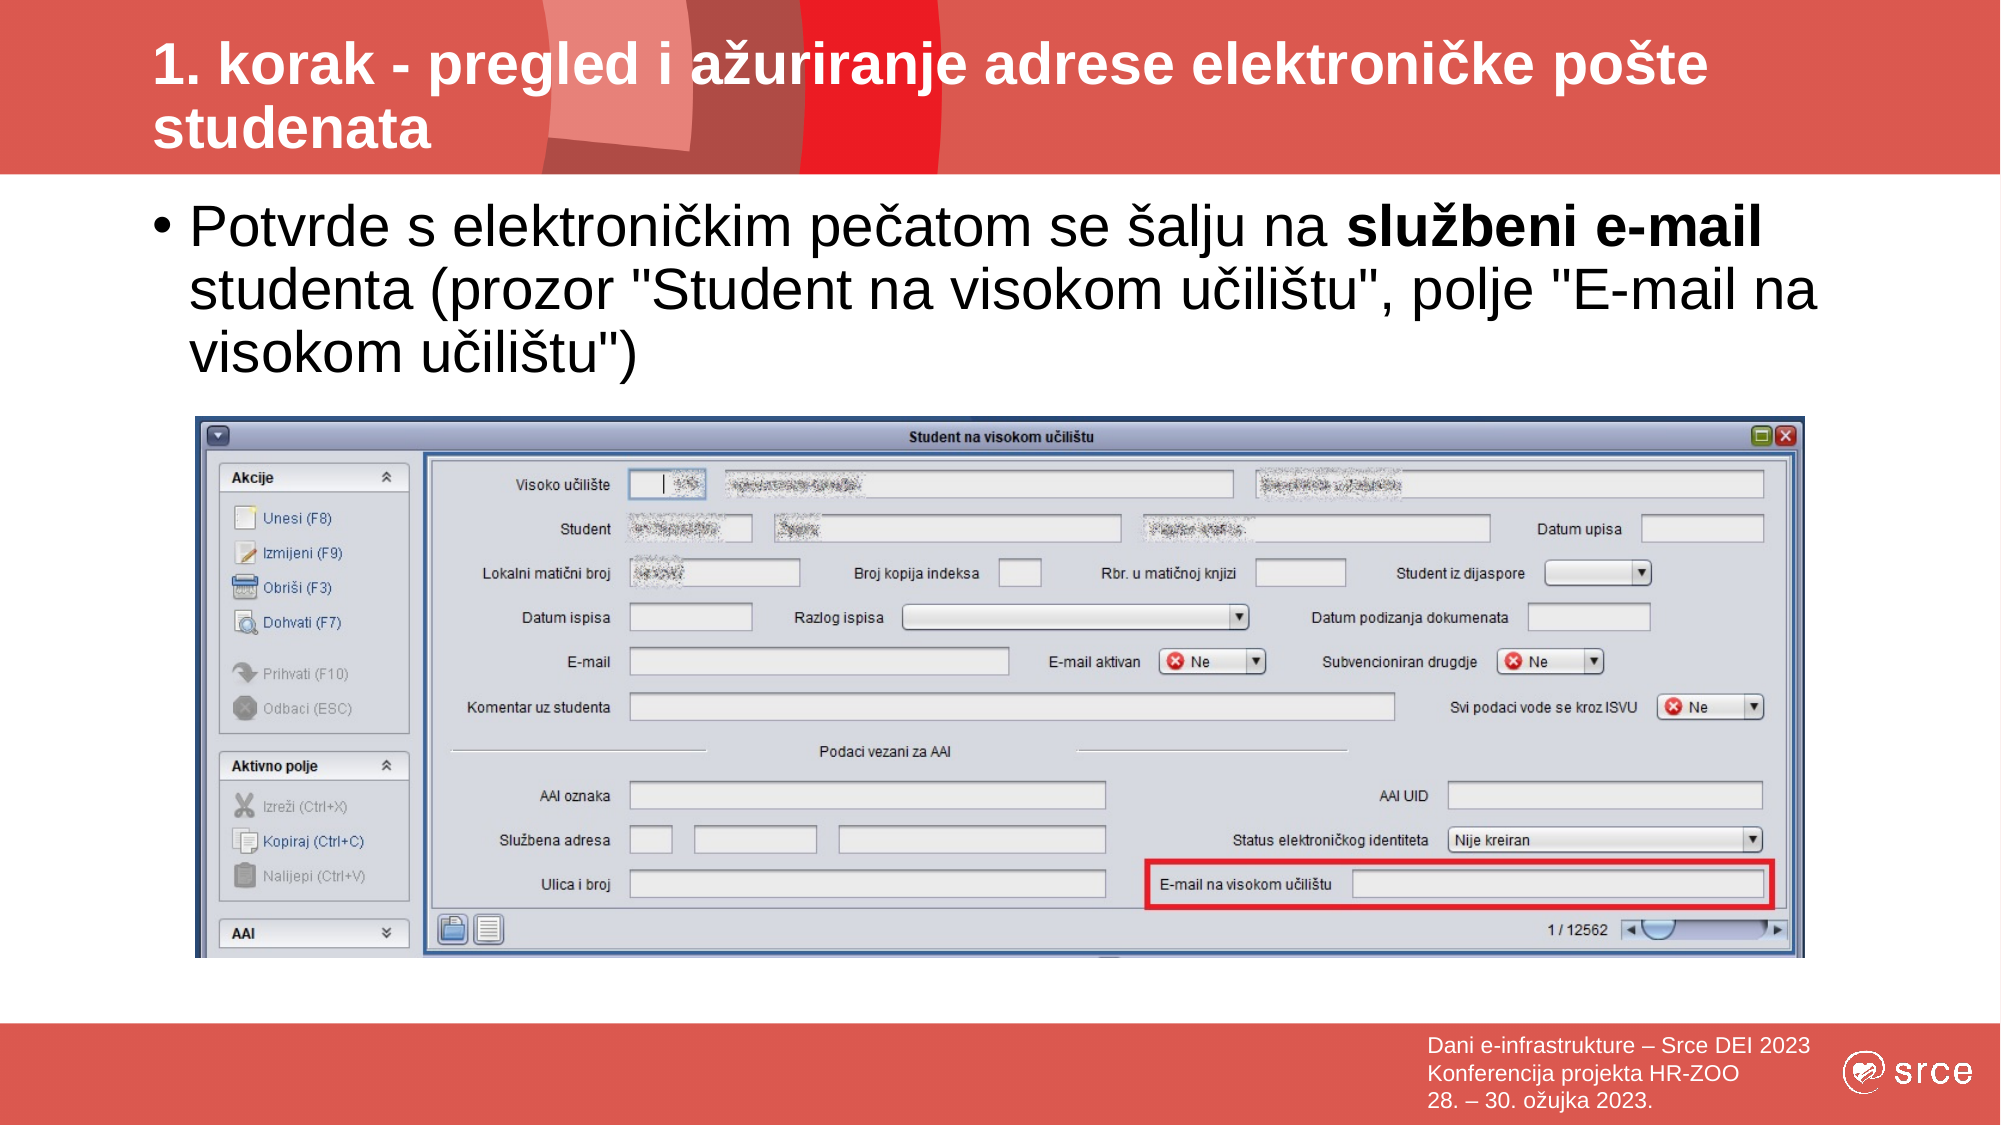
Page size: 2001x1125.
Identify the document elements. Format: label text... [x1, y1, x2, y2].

list Potvrde s elektroničkim pečatom se šalju na službeni e-mail studenta (prozor "Student na visokom učilištu", polje "E-mail na visokom učilištu") [137, 188, 1863, 1024]
picture [194, 416, 1805, 958]
picture [0, 0, 2001, 1125]
title 1. korak - pregled i ažuriranje adrese elektroničke pošte studenata [137, 25, 1863, 170]
